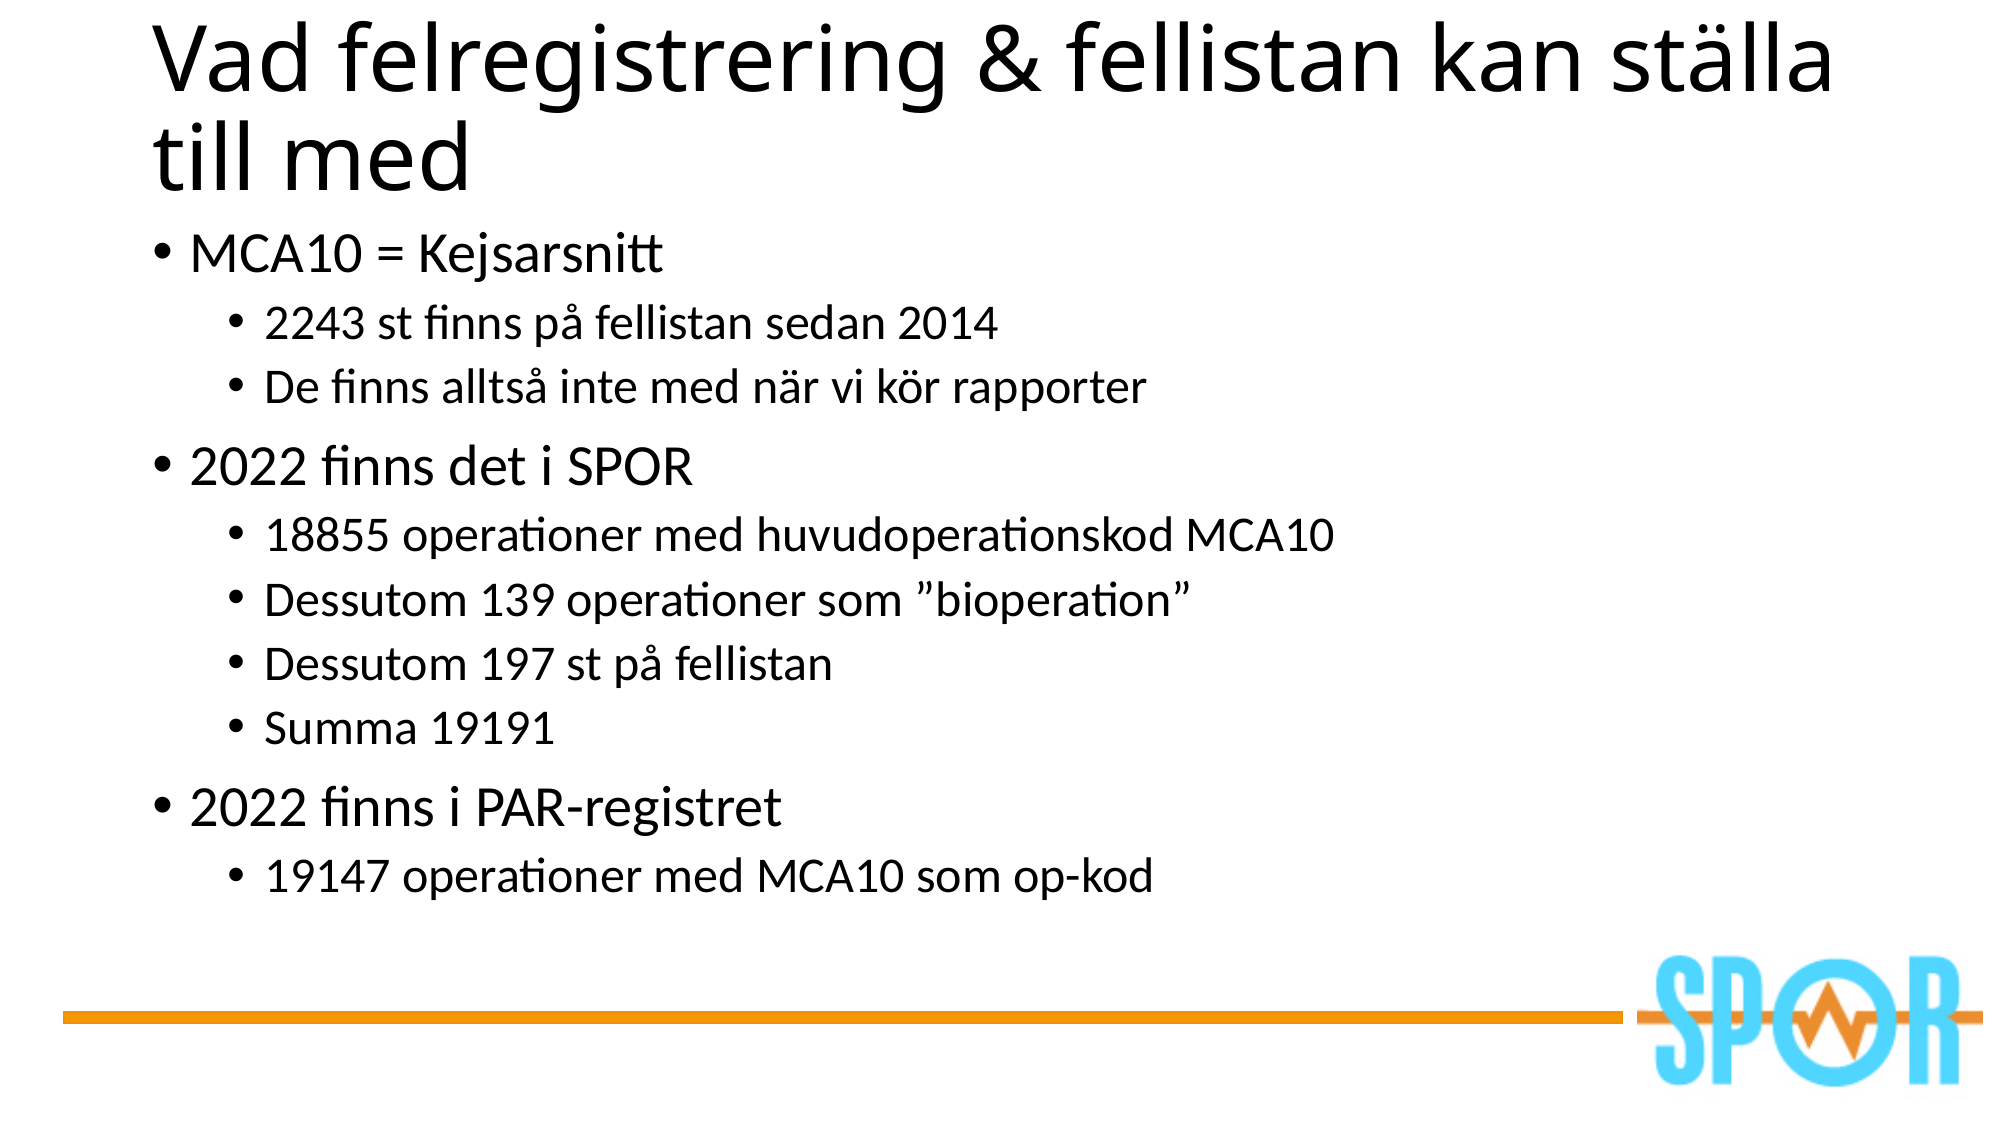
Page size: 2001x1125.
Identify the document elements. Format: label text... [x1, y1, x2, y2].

picture [1637, 940, 1983, 1099]
title Vad felregistrering & fellistan kan ställa till med [137, 3, 1920, 221]
list MCA10 = Kejsarsnitt 2243 st finns på fellistan sedan 2014 De finns alltså inte med när vi kör rapporter 2022 finns det i SPOR 18855 operationer med huvudoperationskod MCA10 Dessutom 139 operationer som ”bioperation” Dessutom 197 st på fellistan Summa 19191 2022 finns i PAR-registret 19147 operationer med MCA10 som op-kod [137, 215, 1863, 1013]
